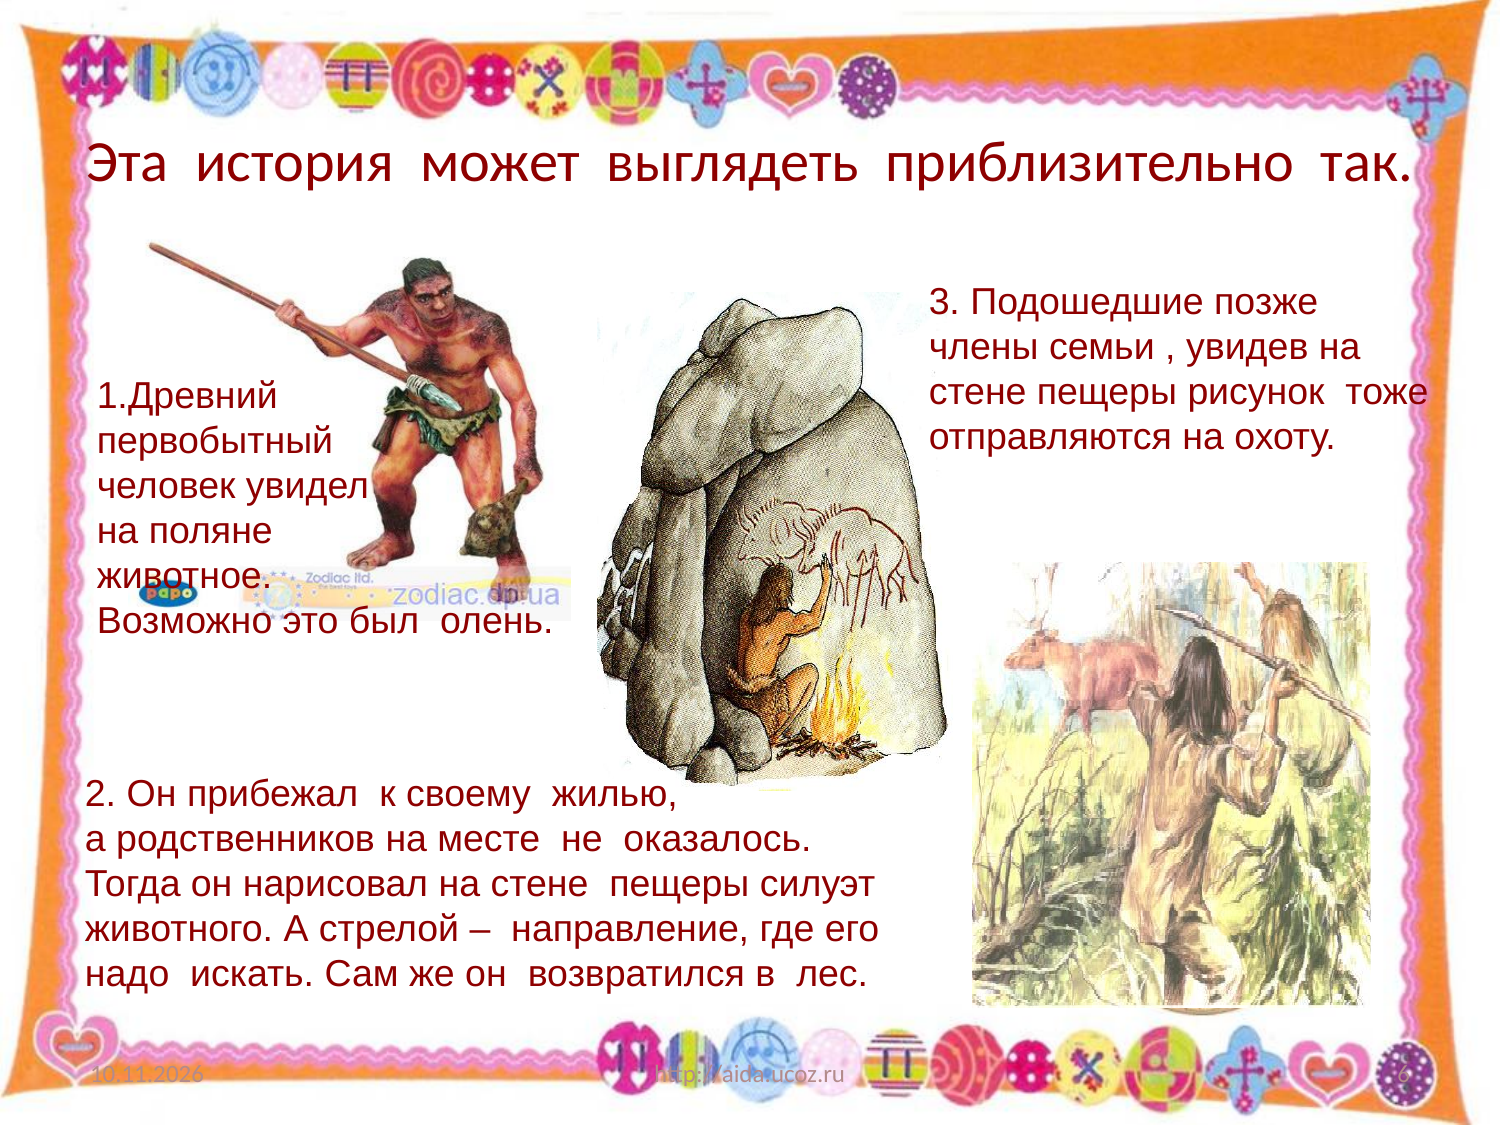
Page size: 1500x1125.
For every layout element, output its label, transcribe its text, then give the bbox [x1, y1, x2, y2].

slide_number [75, 1042, 425, 1103]
text_box 1.Древний первобытный человек увидел на поляне животное. Возможно это был олень. [82, 363, 592, 648]
slide_number 6 [1074, 1042, 1425, 1103]
text_box 2. Он прибежал к своему жилью, а родственников на месте не оказалось. Тогда он нарисовал на стене пещеры силуэт животного. А стрелой – направление, где его надо искать. Сам же он возвратился в лес. [70, 761, 967, 1002]
picture [0, 165, 1500, 1125]
footer http://aida.ucoz.ru [512, 1042, 988, 1103]
text_box 3. Подошедшие позже члены семьи , увидев на стене пещеры рисунок тоже отправляются на охоту. [914, 269, 1465, 465]
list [128, 222, 571, 622]
picture [0, 0, 1500, 81]
title Эта история может выглядеть приблизительно так. [0, 81, 1500, 165]
